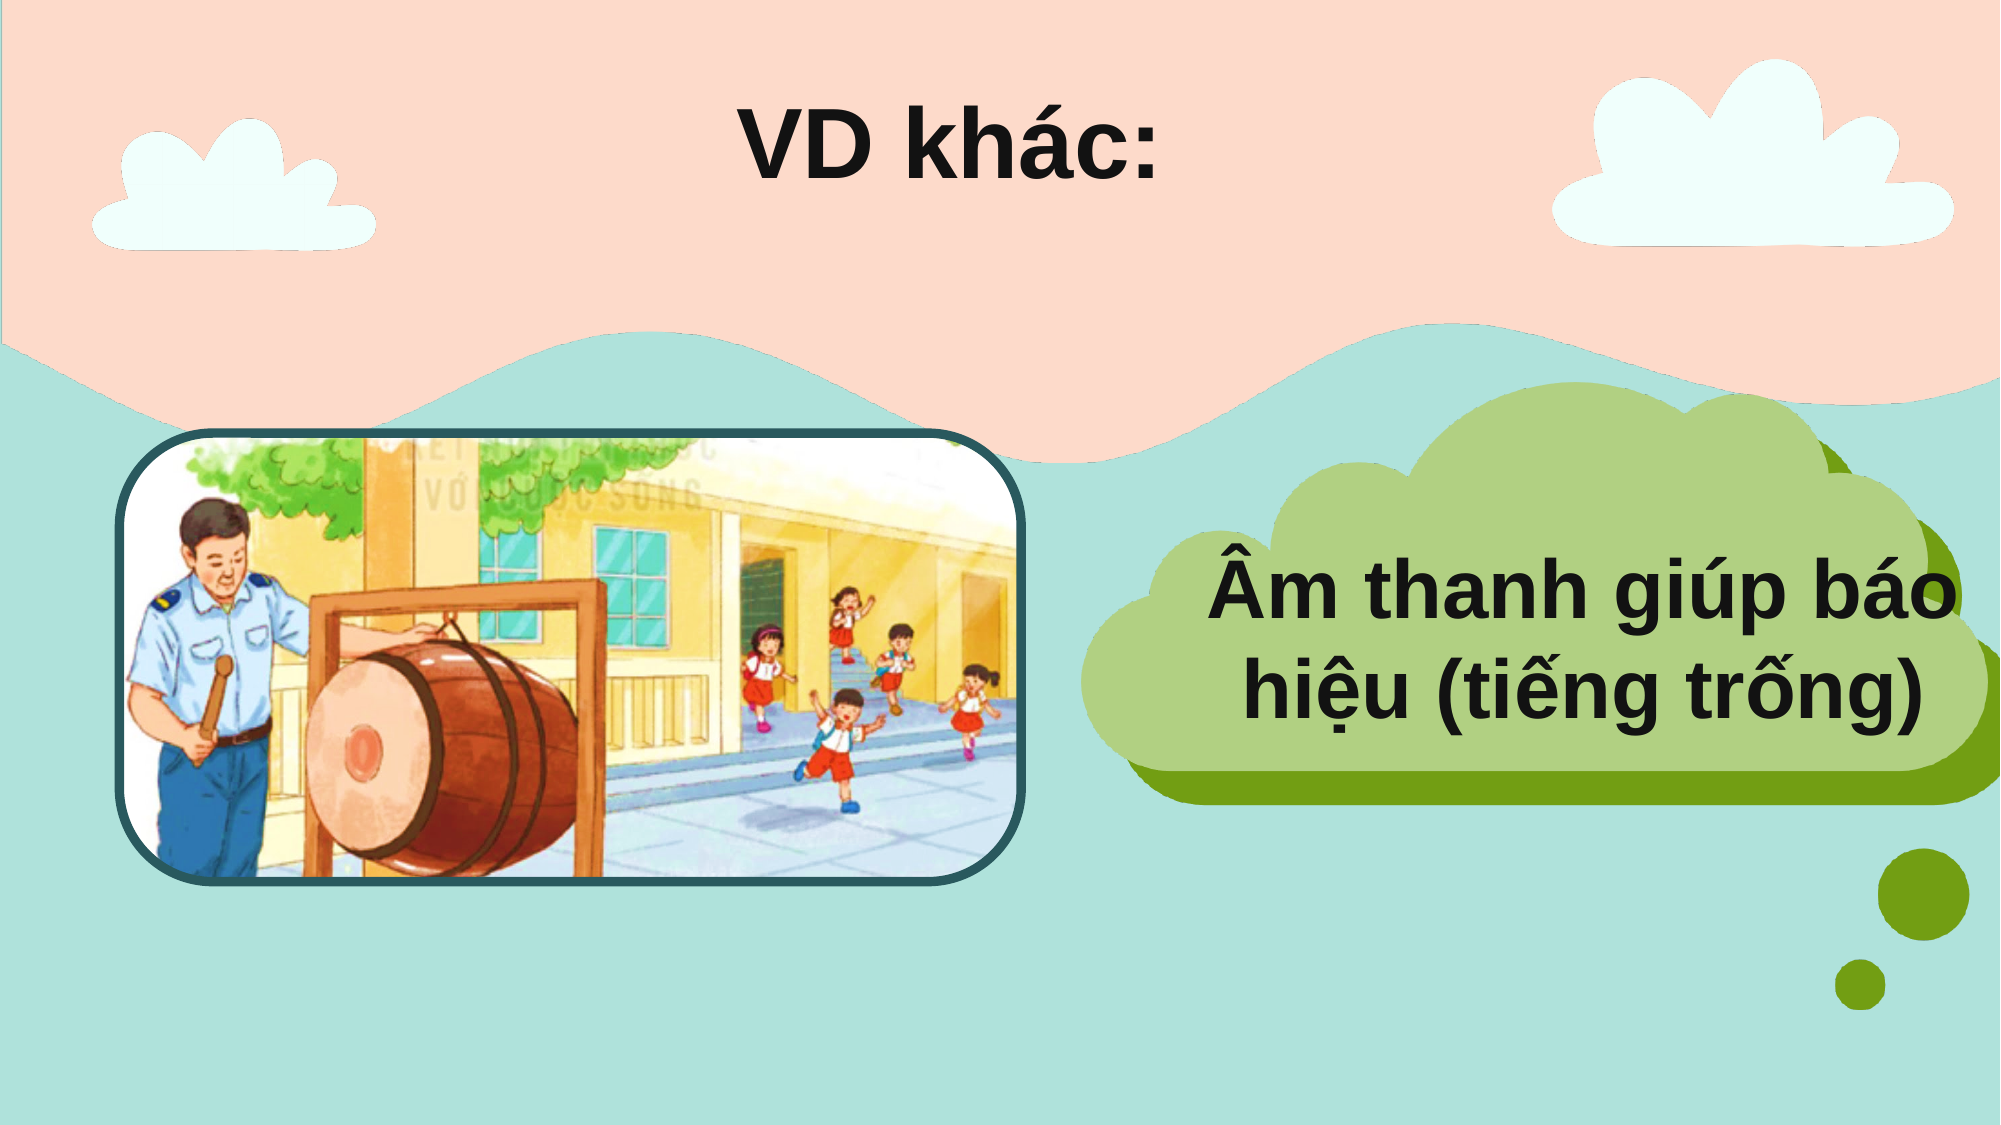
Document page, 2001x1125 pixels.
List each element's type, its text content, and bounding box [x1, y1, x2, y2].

text_box VD khác: [350, 70, 1552, 206]
picture [2, 0, 2000, 882]
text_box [1081, 382, 2000, 1010]
